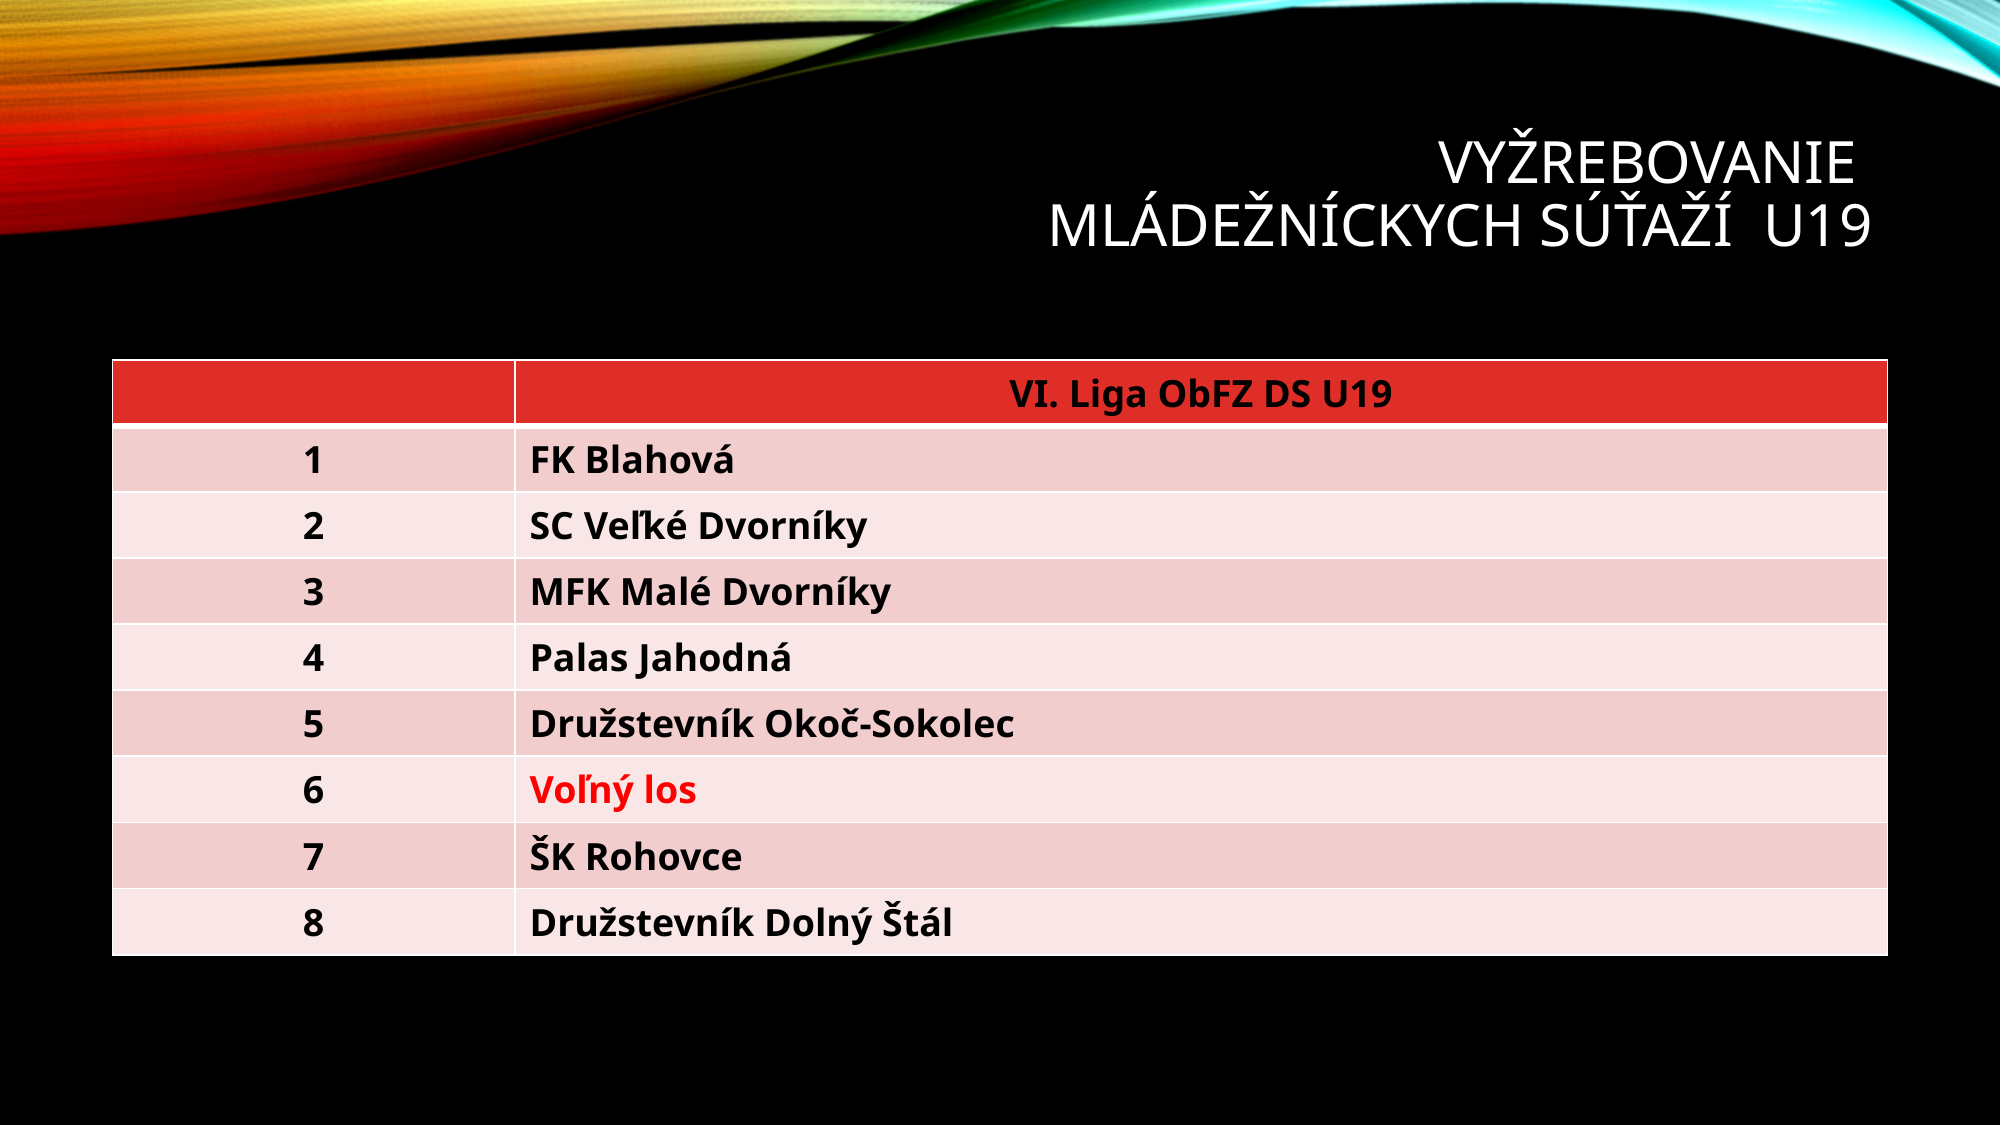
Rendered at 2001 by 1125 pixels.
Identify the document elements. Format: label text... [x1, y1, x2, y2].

table_cell 7 [113, 823, 514, 888]
table_header VI. Liga ObFZ DS U19 [516, 361, 1887, 423]
table_cell Družstevník Dolný Štál [516, 889, 1887, 954]
table_cell Palas Jahodná [516, 625, 1887, 689]
table_cell MFK Malé Dvorníky [516, 559, 1887, 623]
table_cell 8 [113, 889, 514, 954]
table_cell Družstevník Okoč-Sokolec [516, 691, 1887, 755]
table_cell 6 [113, 757, 514, 822]
picture [0, 0, 2000, 237]
table_cell 4 [113, 625, 514, 689]
table_cell 1 [113, 429, 514, 491]
table_cell SC Veľké Dvorníky [516, 493, 1887, 557]
table_cell 2 [113, 493, 514, 557]
table_cell ŠK Rohovce [516, 823, 1887, 888]
table_header [113, 361, 514, 423]
table_cell FK Blahová [516, 429, 1887, 491]
table_cell 3 [113, 559, 514, 623]
title Vyžrebovanie mládežníckych súťaží U19 [474, 125, 1888, 338]
table_cell 5 [113, 691, 514, 755]
table_cell Voľný los [516, 757, 1887, 822]
